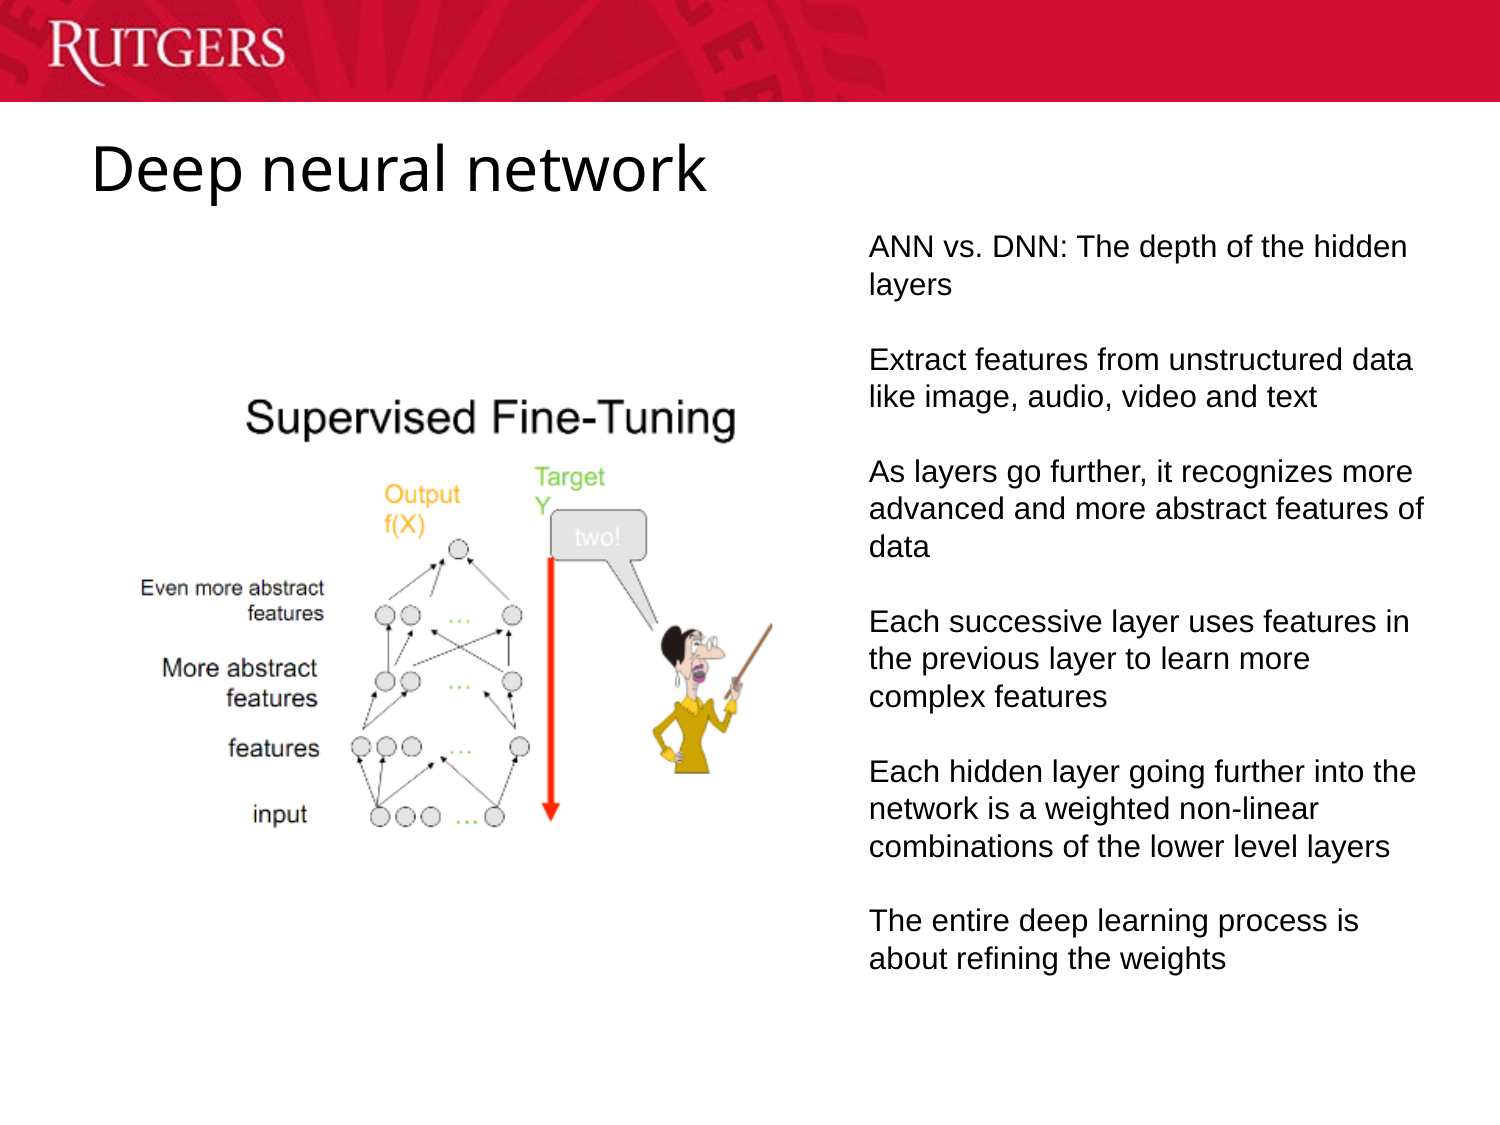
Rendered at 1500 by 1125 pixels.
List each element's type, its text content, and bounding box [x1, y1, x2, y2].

picture [71, 306, 910, 954]
picture [0, 0, 1500, 102]
text_box ANN vs. DNN: The depth of the hidden layers Extract features from unstructured data like image, audio, video and text As layers go further, it recognizes more advanced and more abstract features of data Each successive layer uses features in the previous layer to learn more complex features Each hidden layer going further into the network is a weighted non-linear combinations of the lower level layers The entire deep learning process is about refining the weights [854, 219, 1452, 983]
title Deep neural network [74, 101, 1426, 233]
